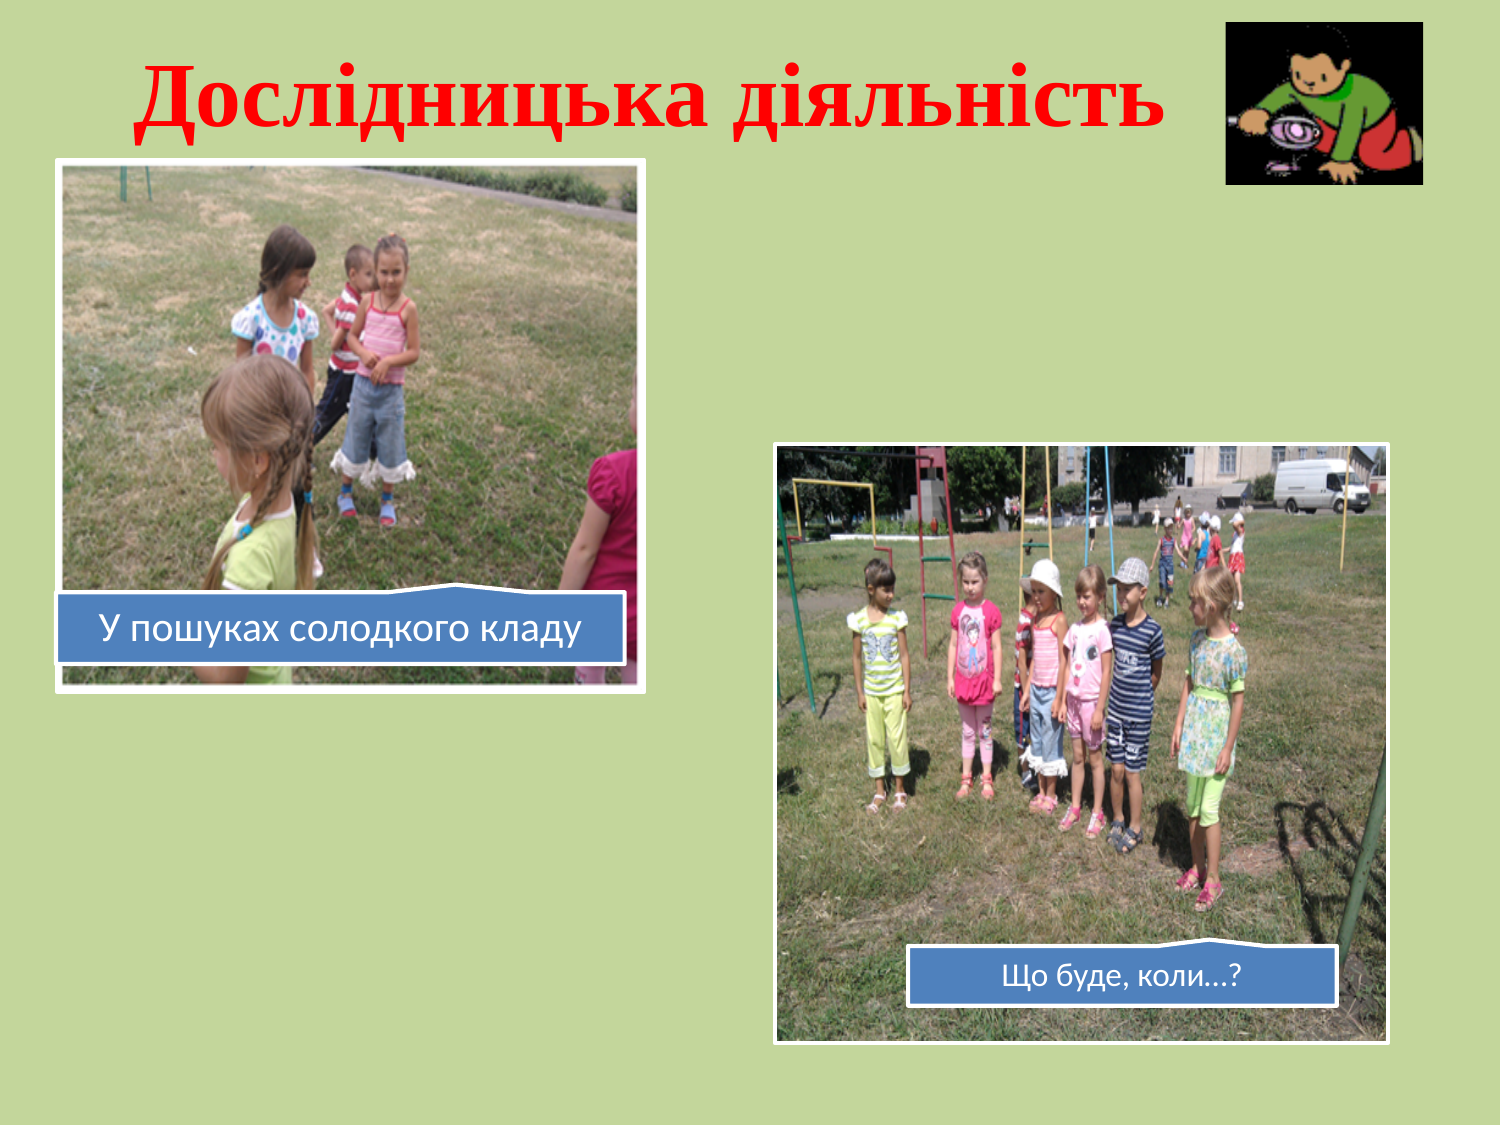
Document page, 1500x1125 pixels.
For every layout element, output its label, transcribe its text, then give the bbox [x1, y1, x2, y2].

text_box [773, 444, 1389, 1045]
picture [1225, 22, 1424, 185]
text_box Дослідницька діяльність [118, 27, 1202, 153]
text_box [52, 153, 644, 693]
